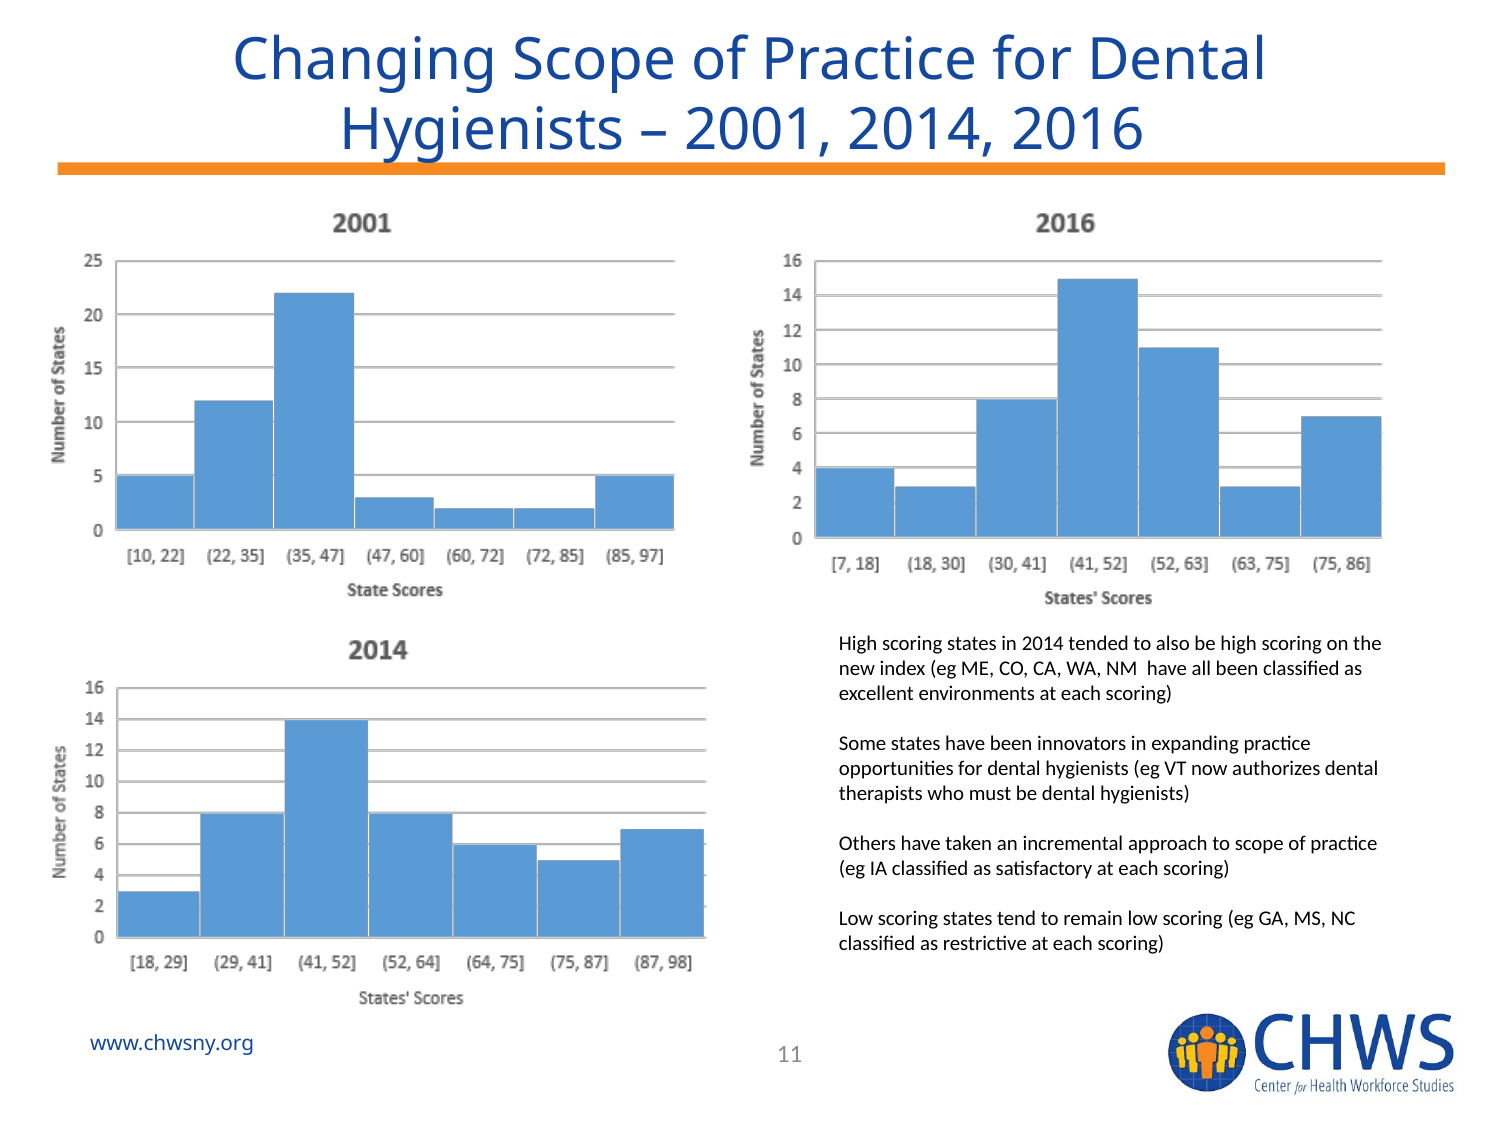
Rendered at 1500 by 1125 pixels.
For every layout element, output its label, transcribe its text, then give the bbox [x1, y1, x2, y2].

picture [36, 195, 721, 1023]
picture [1152, 989, 1469, 1116]
footer 11 [552, 1022, 1028, 1083]
title Changing Scope of Practice for Dental Hygienists – 2001, 2014, 2016 [103, 30, 1397, 152]
text_box High scoring states in 2014 tended to also be high scoring on the new index (eg ME, CO, CA, WA, NM have all been classified as excellent environments at each scoring) Some states have been innovators in expanding practice opportunities for dental hygienists (eg VT now authorizes dental therapists who must be dental hygienists) Others have taken an incremental approach to scope of practice (eg IA classified as satisfactory at each scoring) Low scoring states tend to remain low scoring (eg GA, MS, NC classified as restrictive at each scoring) [824, 622, 1397, 963]
picture [735, 195, 1397, 623]
slide_number www.chwsny.org [75, 1011, 425, 1072]
